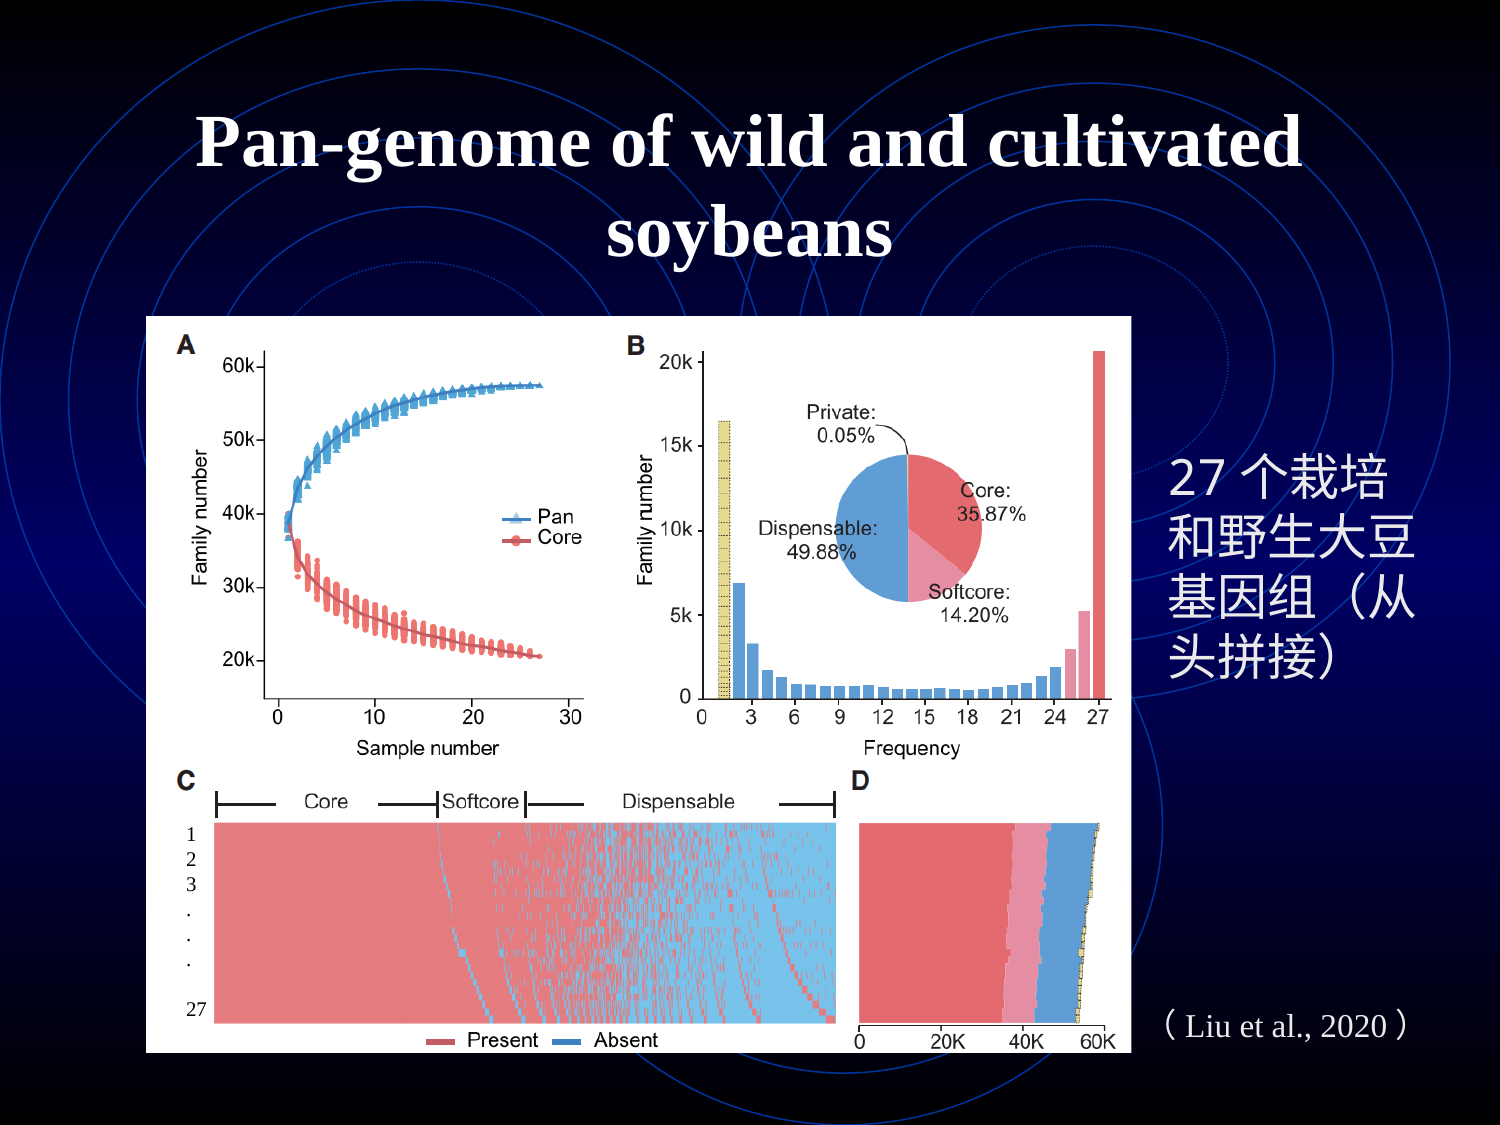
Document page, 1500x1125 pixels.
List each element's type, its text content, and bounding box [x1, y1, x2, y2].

text_box 27个栽培和野生大豆基因组（从头拼接） [1153, 438, 1436, 694]
text_box （Liu et al., 2020） [1136, 996, 1444, 1052]
title Pan-genome of wild and cultivated soybeans [112, 87, 1388, 276]
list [145, 316, 1132, 1053]
